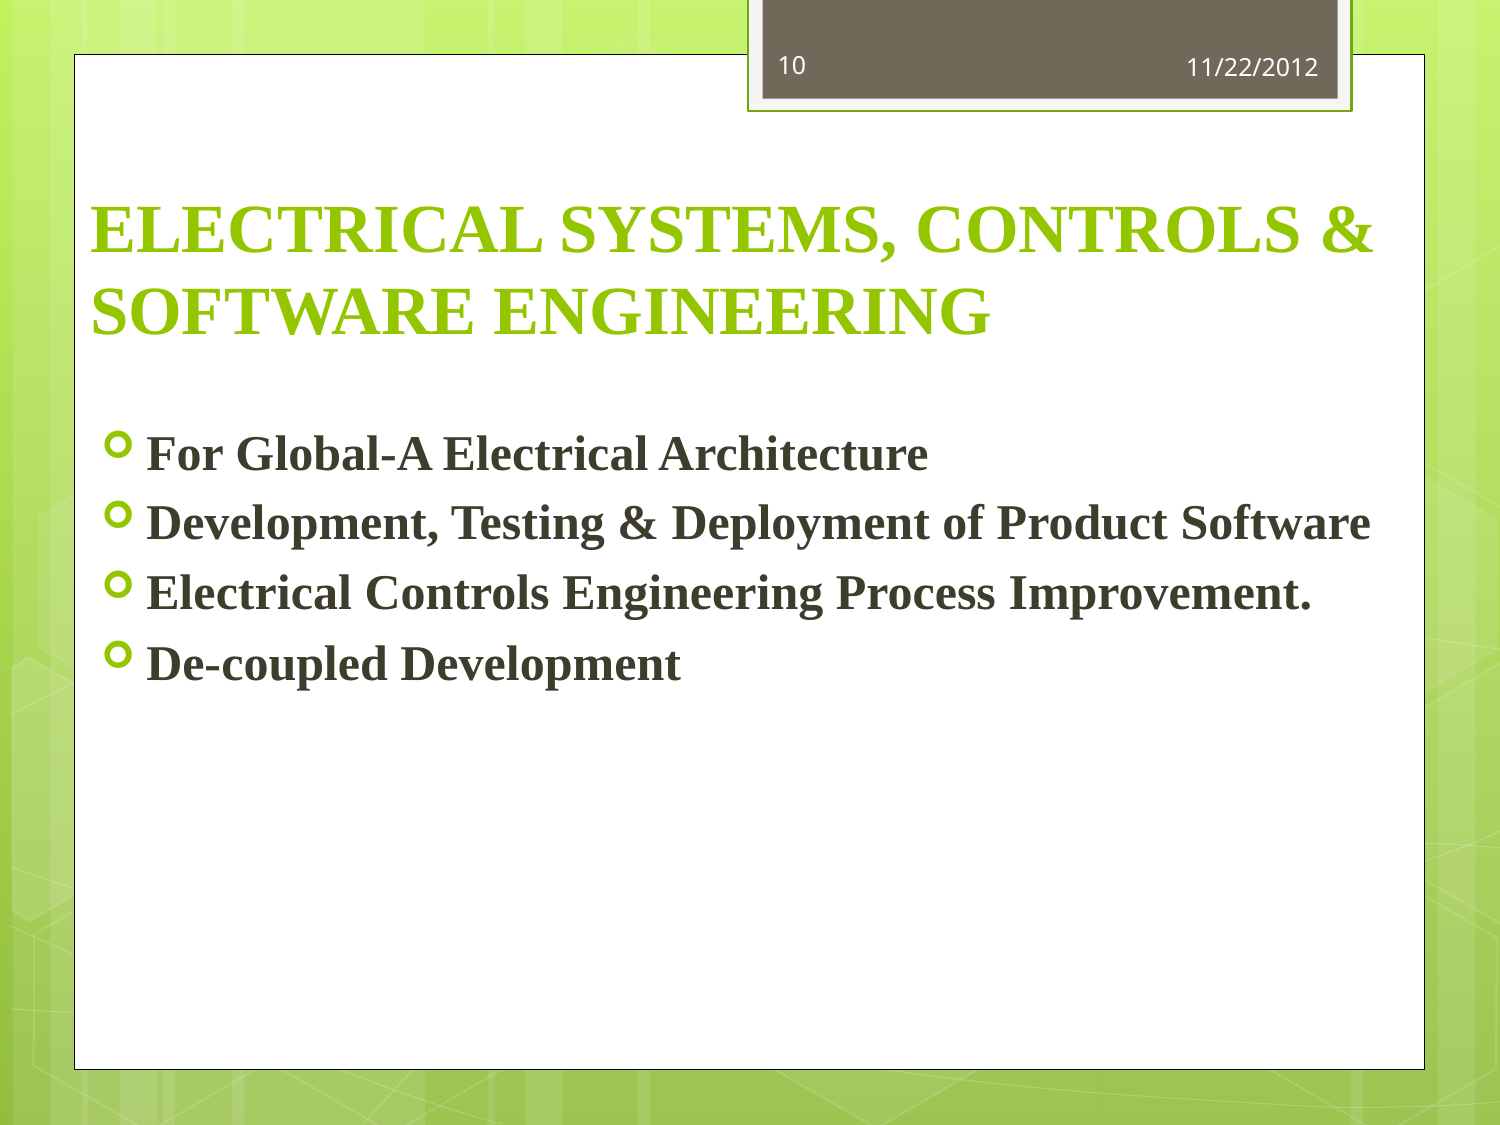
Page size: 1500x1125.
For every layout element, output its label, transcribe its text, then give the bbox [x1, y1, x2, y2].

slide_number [983, 36, 1334, 97]
list For Global-A Electrical Architecture Development, Testing & Deployment of Product Software Electrical Controls Engineering Process Improvement. De-coupled Development [75, 412, 1413, 1075]
title ELECTRICAL SYSTEMS, CONTROLS & SOFTWARE ENGINEERING [75, 112, 1413, 357]
slide_number 10 [762, 36, 982, 97]
